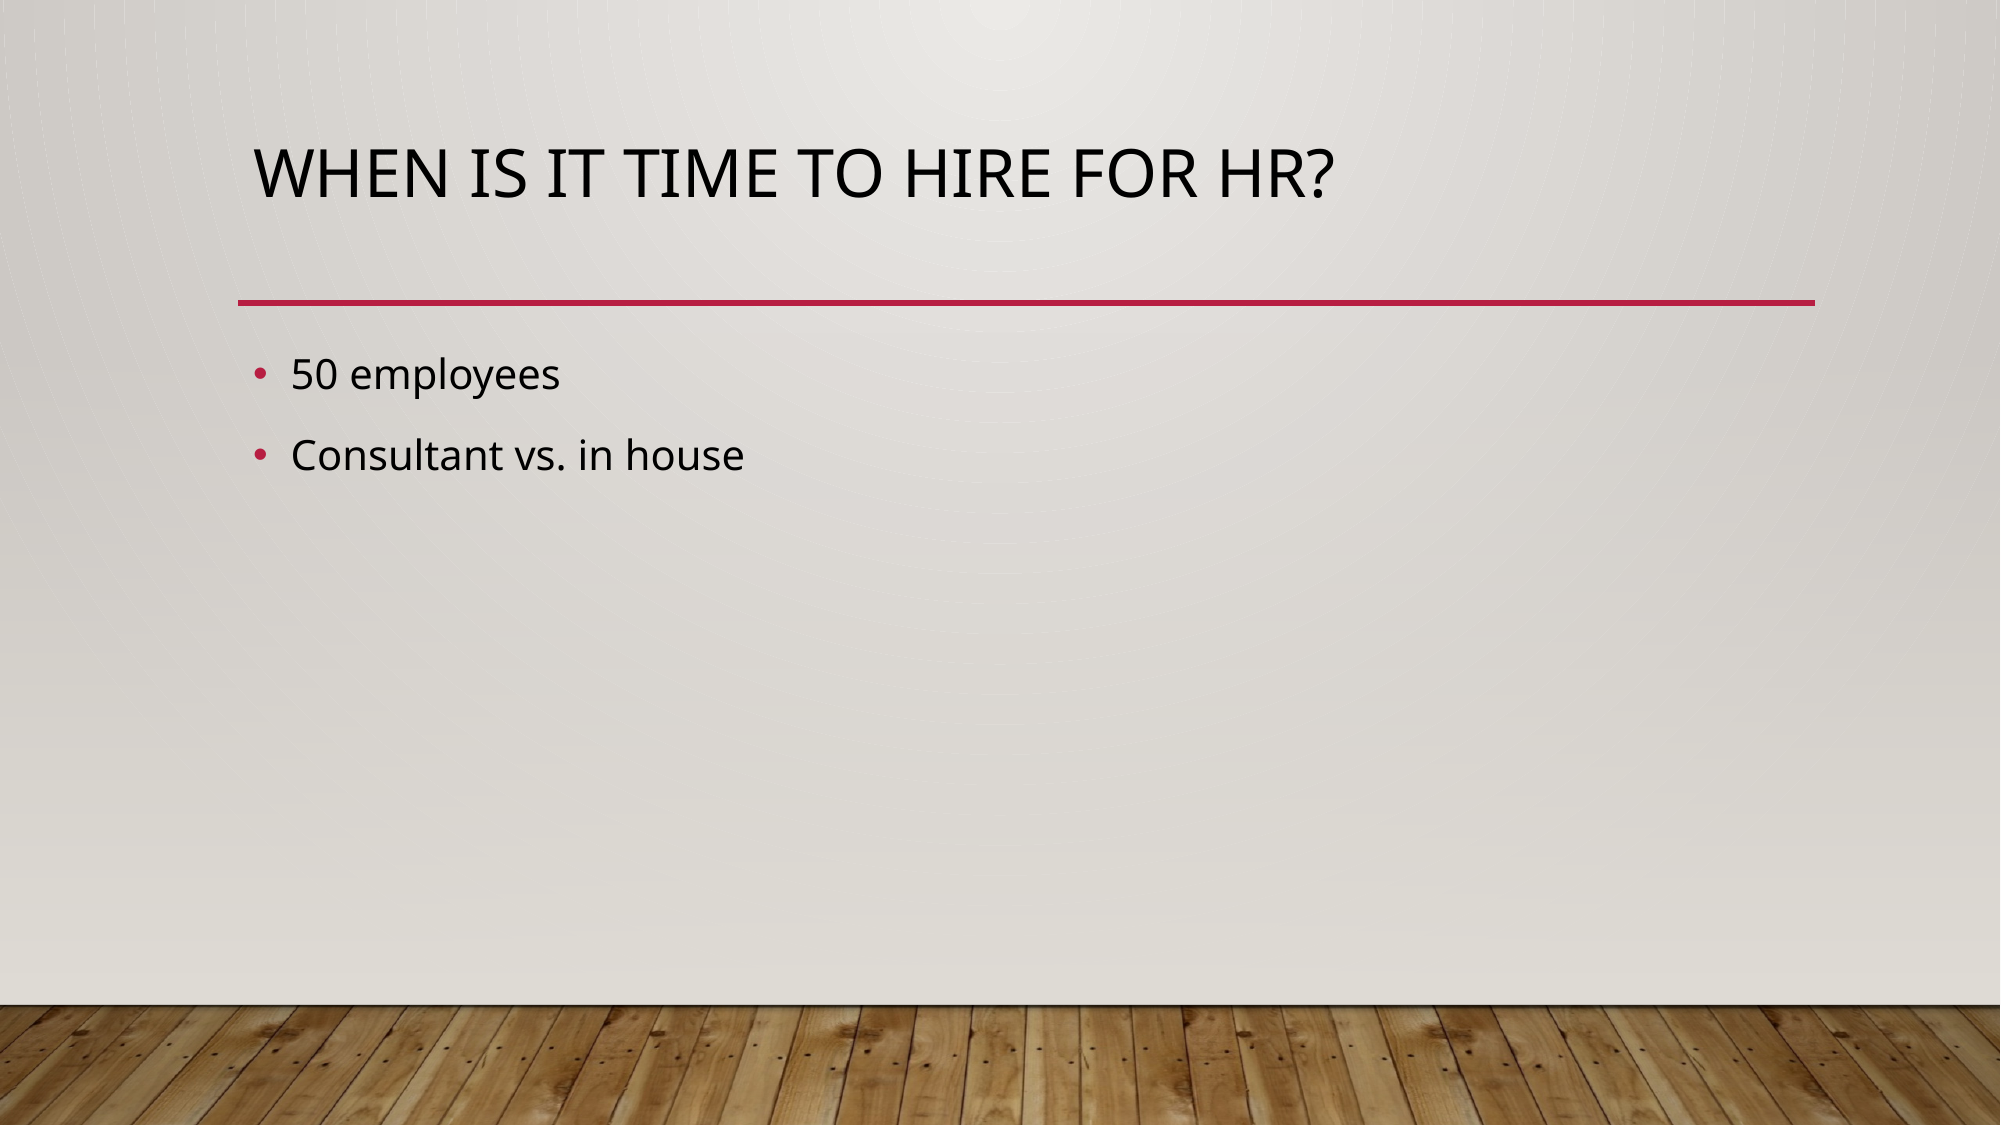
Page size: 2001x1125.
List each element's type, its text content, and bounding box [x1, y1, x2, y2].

picture [0, 1005, 2000, 1125]
list 50 employees Consultant vs. in house [238, 330, 1814, 897]
title When is it time to hire for Hr? [238, 131, 1814, 305]
